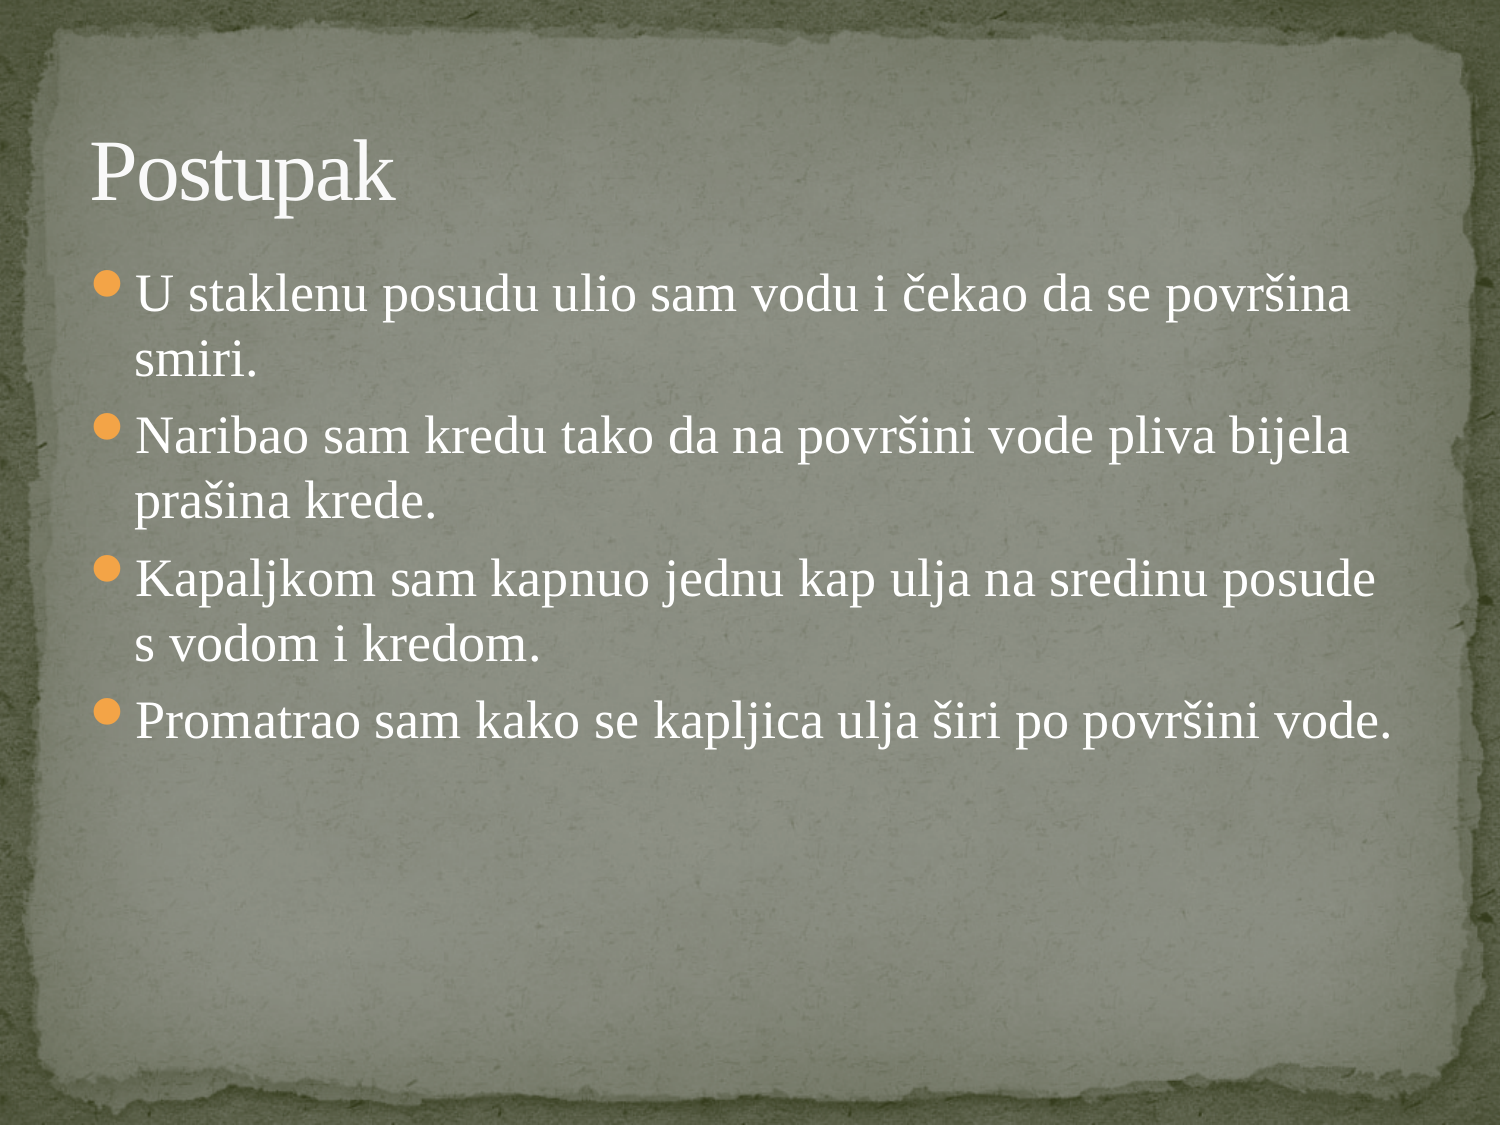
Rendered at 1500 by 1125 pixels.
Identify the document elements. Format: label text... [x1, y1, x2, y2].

title Postupak [74, 24, 1425, 225]
list U staklenu posudu ulio sam vodu i čekao da se površina smiri. Naribao sam kredu tako da na površini vode pliva bijela prašina krede. Kapaljkom sam kapnuo jednu kap ulja na sredinu posude s vodom i kredom. Promatrao sam kako se kapljica ulja širi po površini vode. [75, 249, 1425, 1000]
